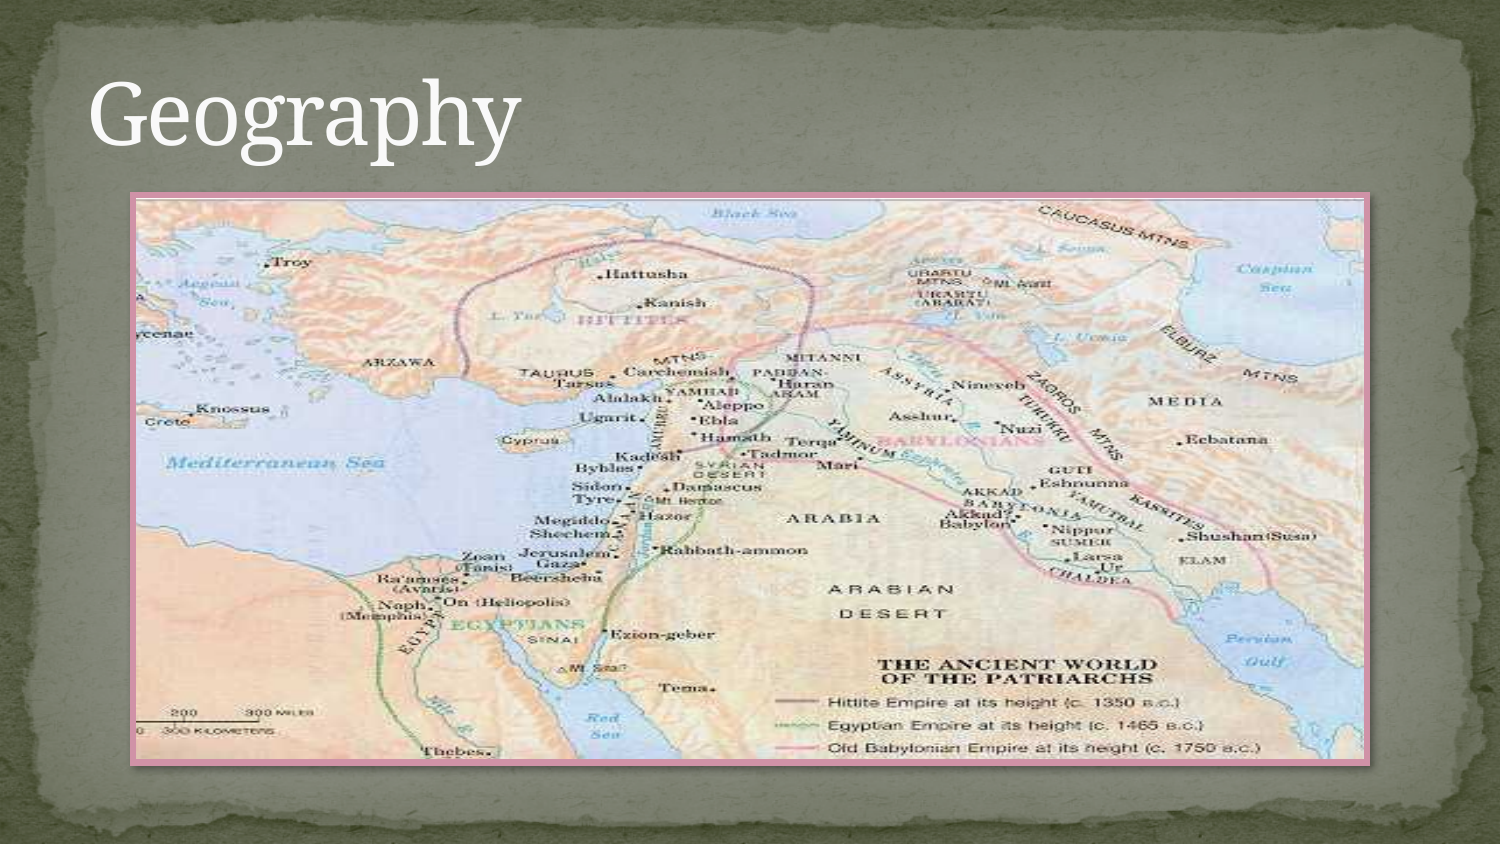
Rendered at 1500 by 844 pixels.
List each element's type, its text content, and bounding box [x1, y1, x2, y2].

title Geography [74, 18, 1425, 169]
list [136, 199, 1365, 761]
